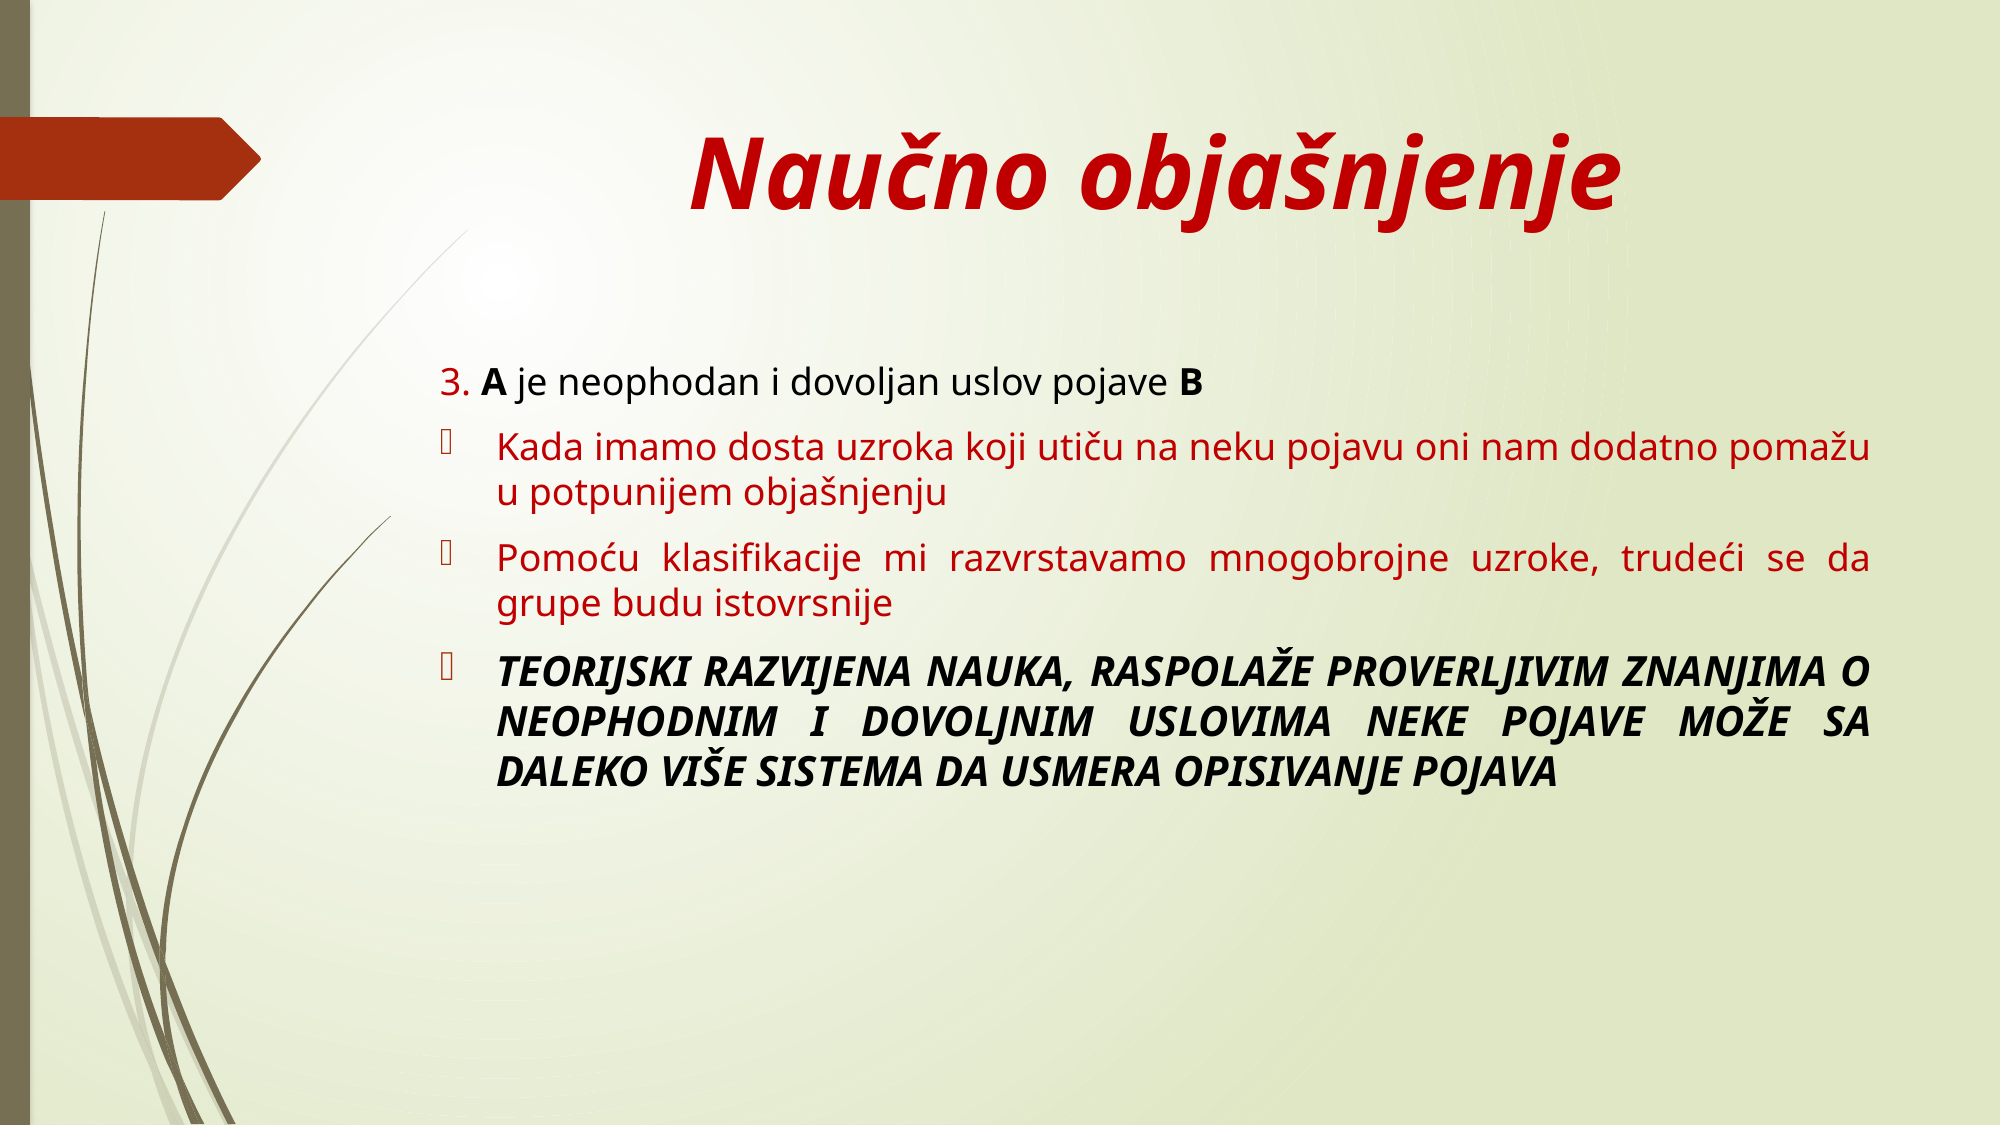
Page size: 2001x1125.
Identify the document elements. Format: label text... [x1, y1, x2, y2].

list 3. A je neophodan i dovoljan uslov pojave B Kada imamo dosta uzroka koji utiču na neku pojavu oni nam dodatno pomažu u potpunijem objašnjenju Pomoću klasifikacije mi razvrstavamo mnogobrojne uzroke, trudeći se da grupe budu istovrsnije TEORIJSKI RAZVIJENA NAUKA, RASPOLAŽE PROVERLJIVIM ZNANJIMA O NEOPHODNIM I DOVOLJNIM USLOVIMA NEKE POJAVE MOŽE SA DALEKO VIŠE SISTEMA DA USMERA OPISIVANJE POJAVA [424, 350, 1888, 970]
title Naučno objašnjenje [425, 102, 1888, 313]
